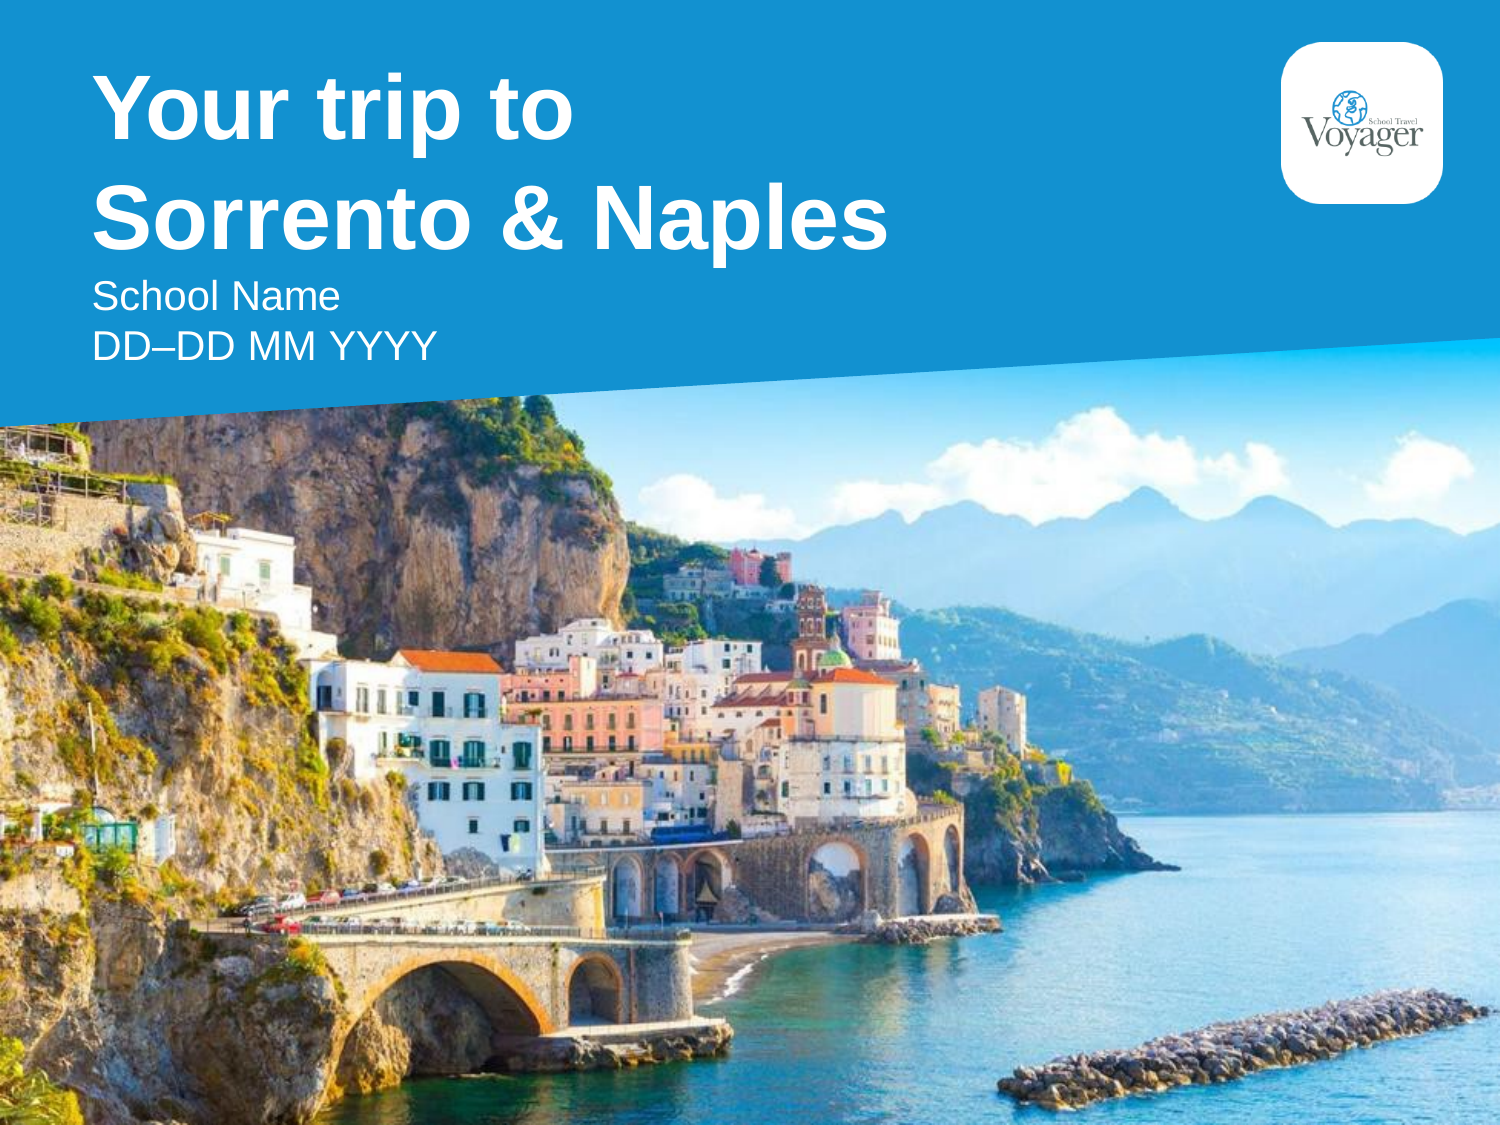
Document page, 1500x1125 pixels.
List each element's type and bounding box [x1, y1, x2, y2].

picture [1281, 42, 1443, 204]
text_box [0, 0, 1500, 1125]
